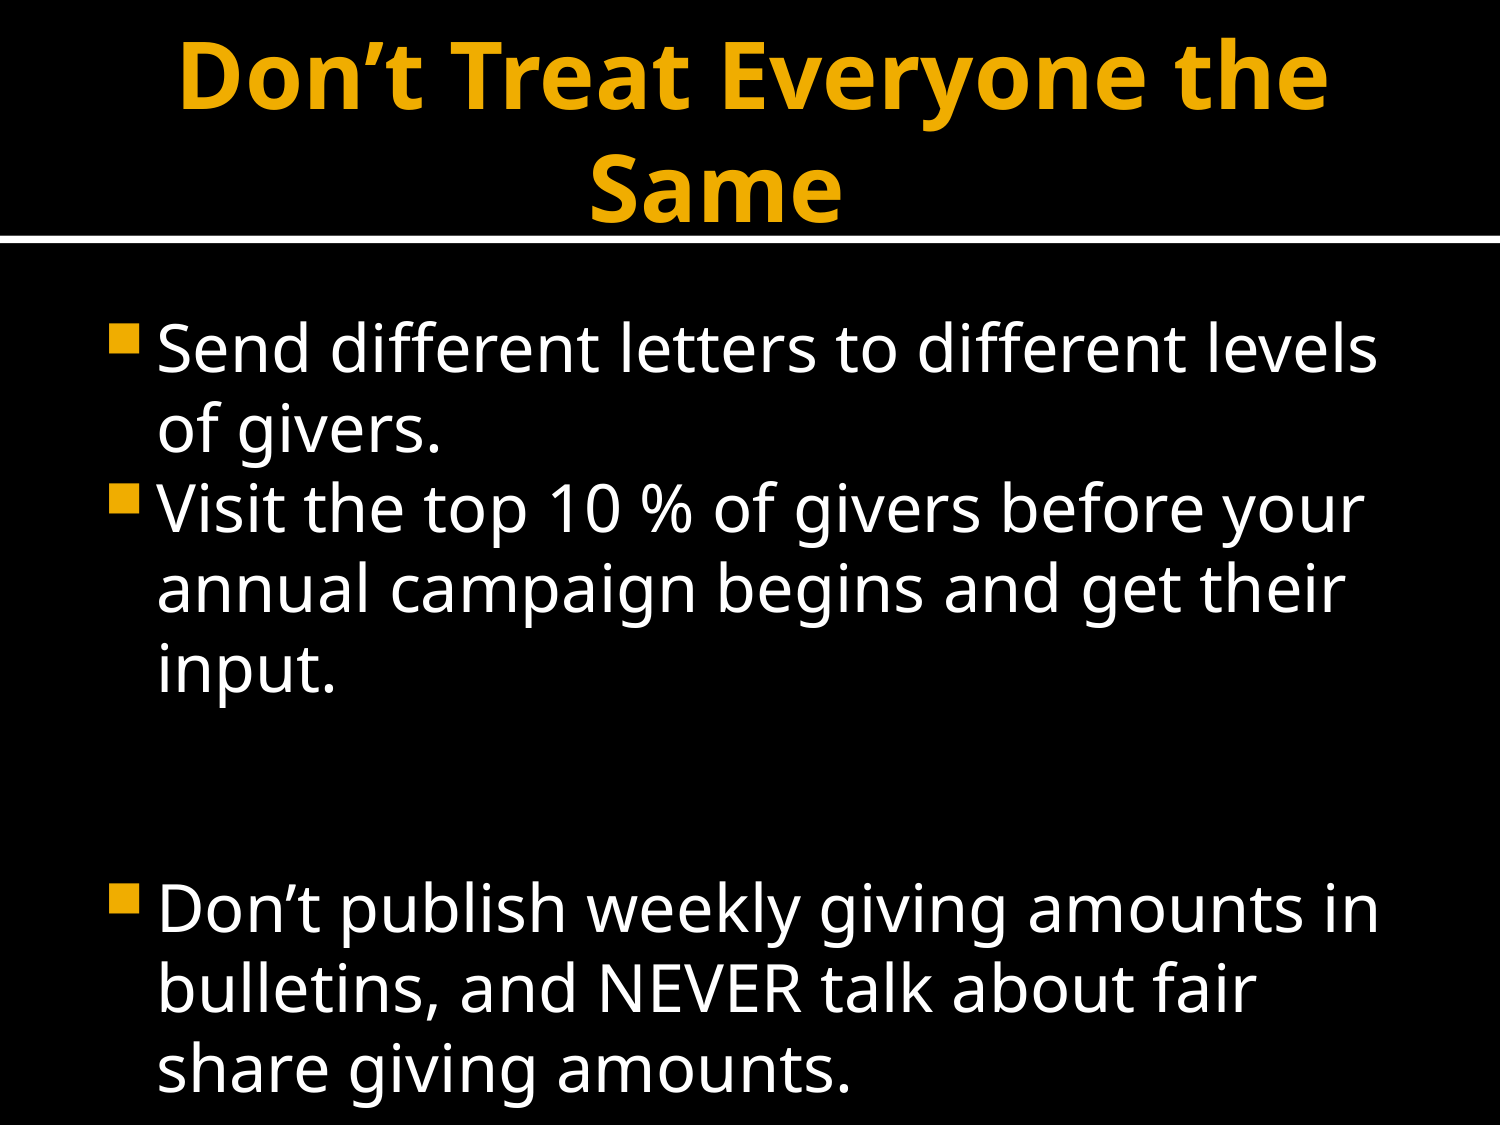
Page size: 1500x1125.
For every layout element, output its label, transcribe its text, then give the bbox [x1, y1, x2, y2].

title Don’t Treat Everyone the Same [75, 25, 1425, 231]
list Send different letters to different levels of givers. Visit the top 10 % of givers before your annual campaign begins and get their input. Don’t publish weekly giving amounts in bulletins, and NEVER talk about fair share giving amounts. [75, 291, 1425, 1050]
